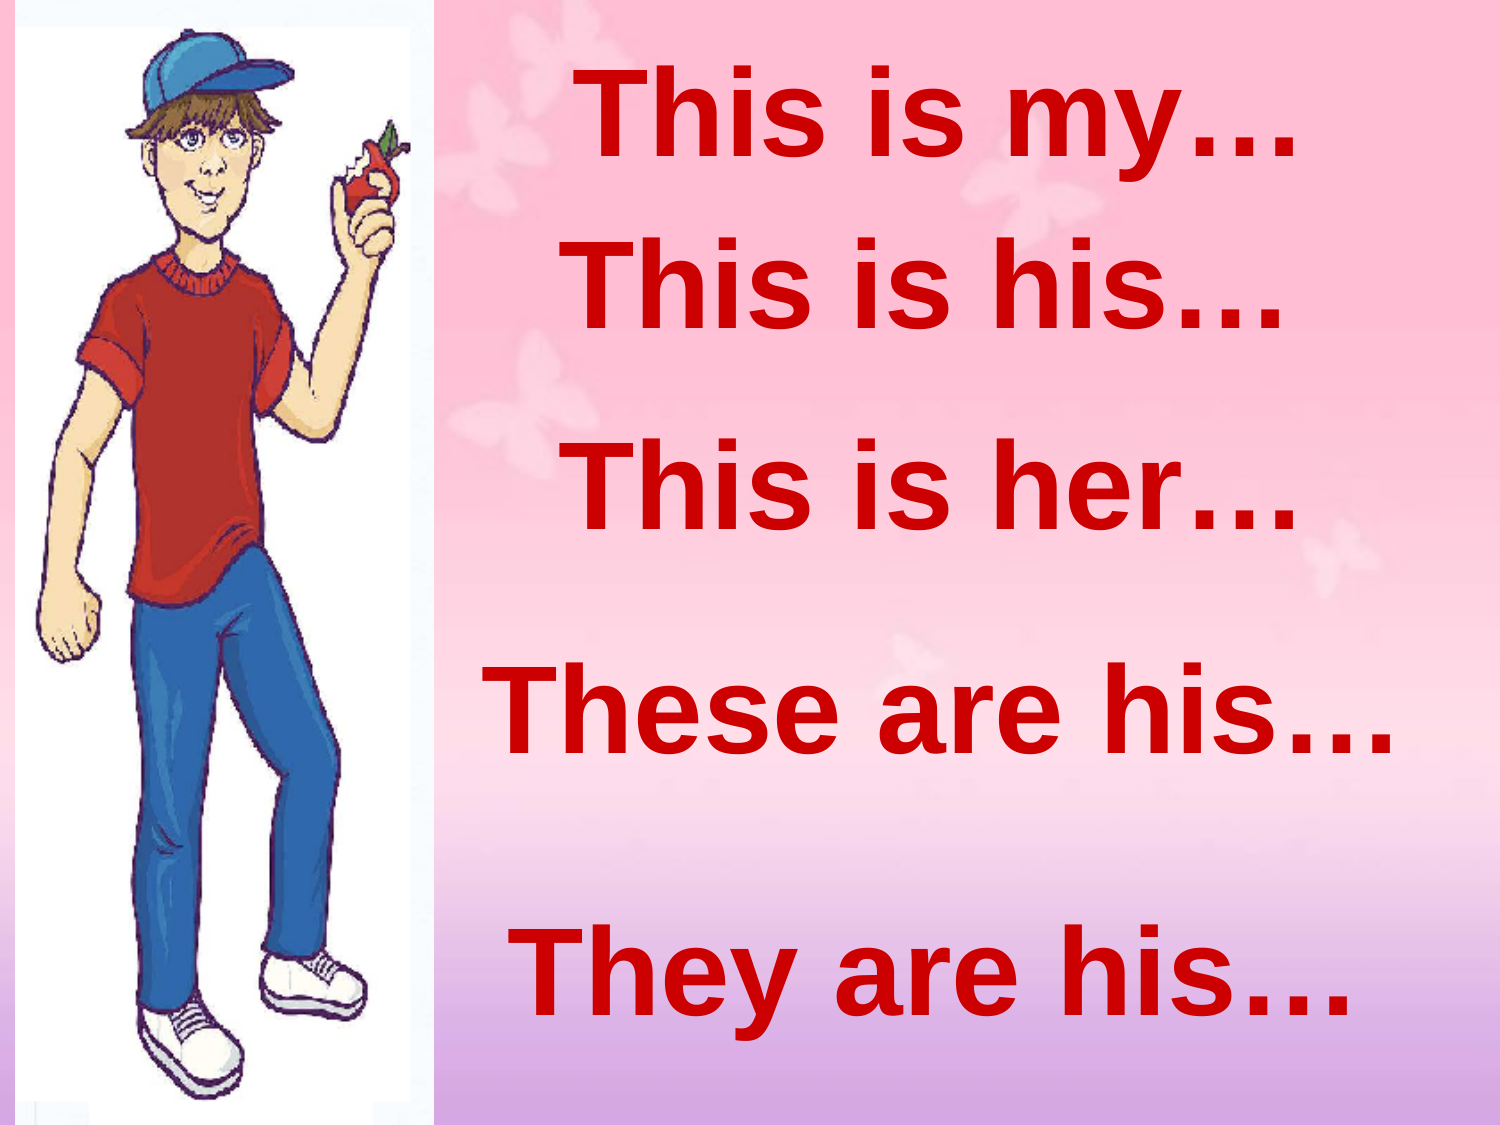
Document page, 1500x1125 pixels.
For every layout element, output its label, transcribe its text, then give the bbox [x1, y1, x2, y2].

picture [0, 0, 1500, 1125]
text_box This is his… [543, 196, 1376, 361]
text_box This is my… [557, 23, 1390, 189]
text_box This is her… [543, 397, 1376, 563]
text_box They are his… [493, 883, 1427, 1049]
text_box These are his… [466, 621, 1483, 787]
